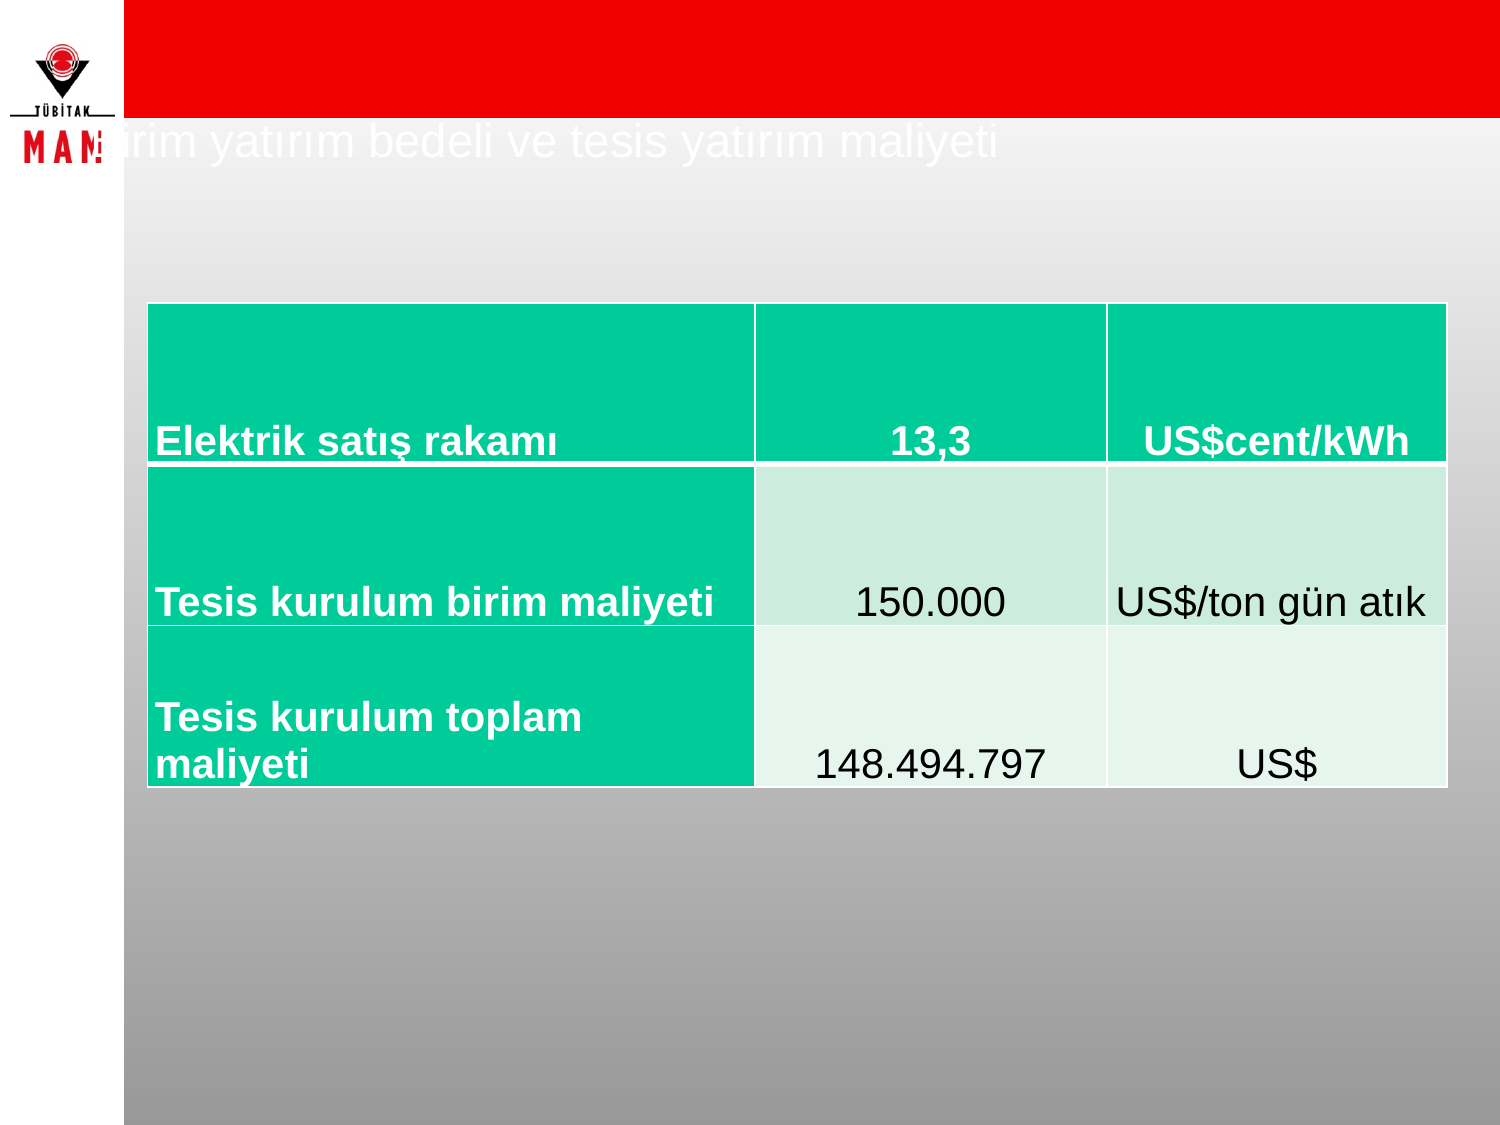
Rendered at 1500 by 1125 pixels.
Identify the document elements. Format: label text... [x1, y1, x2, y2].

title Birim yatırım bedeli ve tesis yatırım maliyeti [75, 45, 1425, 233]
table_header US$cent/kWh [1108, 304, 1446, 461]
picture [10, 44, 115, 163]
table_cell US$ [1108, 626, 1446, 786]
table_cell 148.494.797 [756, 626, 1106, 786]
table_header 13,3 [756, 304, 1106, 461]
table_cell Tesis kurulum birim maliyeti [148, 467, 754, 625]
table_cell Tesis kurulum toplam maliyeti [148, 626, 754, 786]
table_cell US$/ton gün atık [1108, 467, 1446, 625]
table_cell 150.000 [756, 467, 1106, 625]
table_header Elektrik satış rakamı [148, 304, 754, 461]
